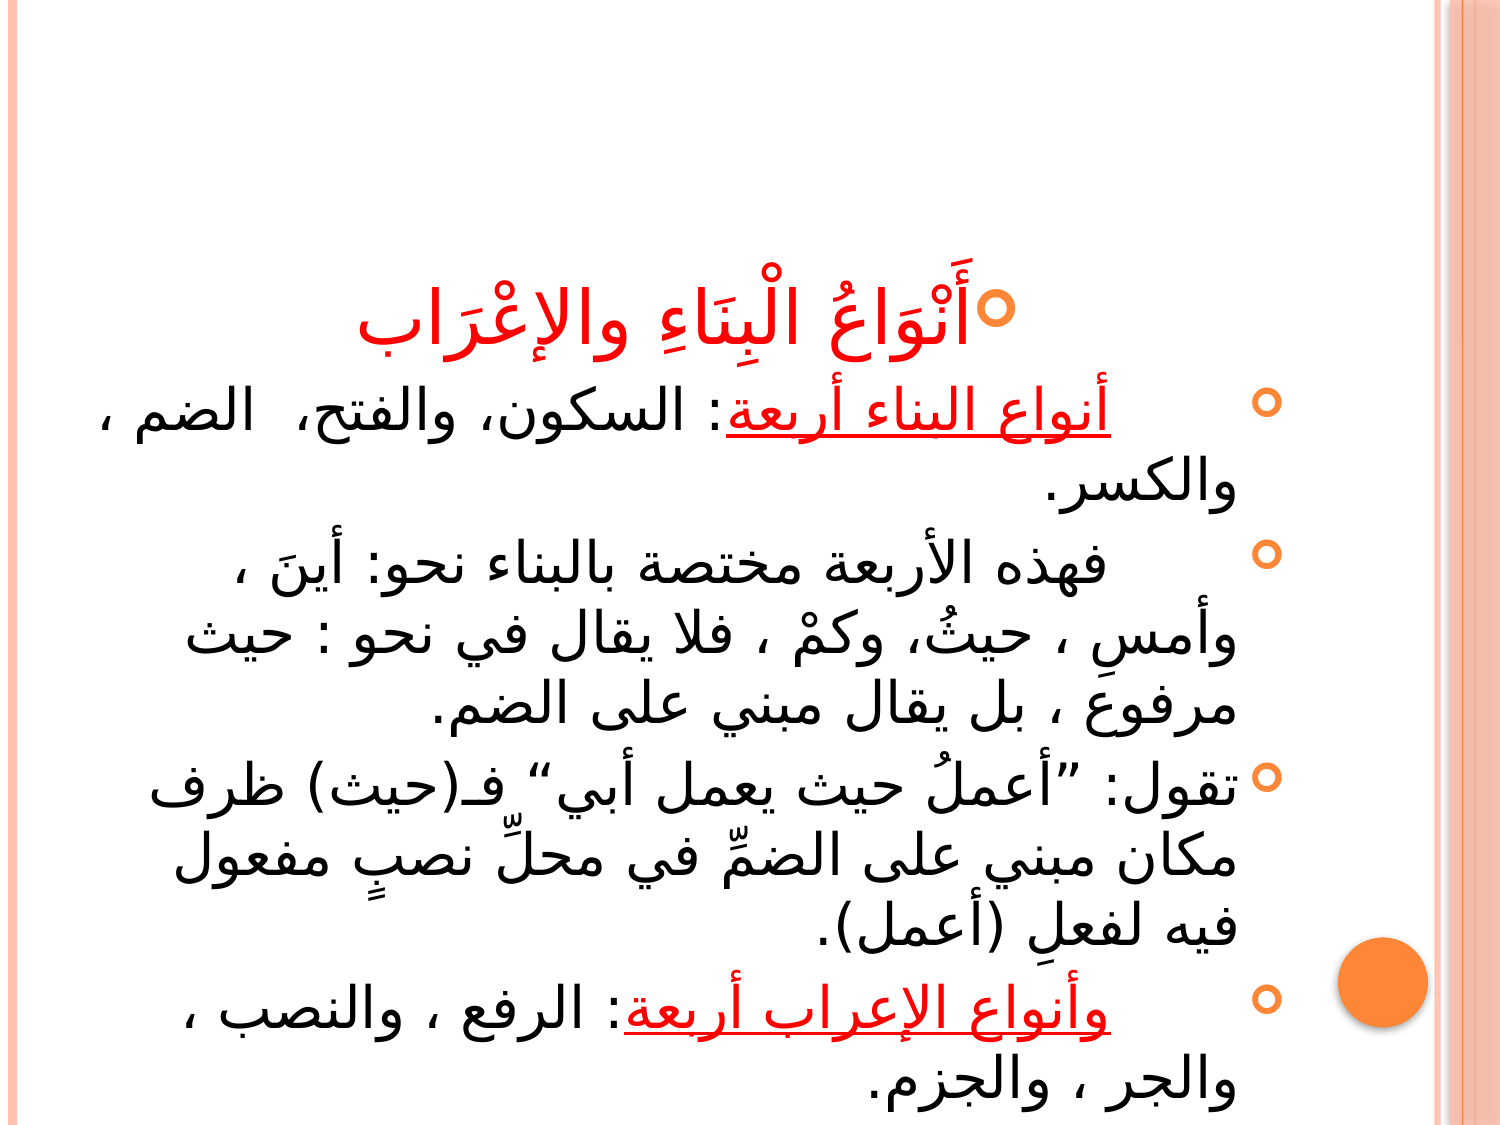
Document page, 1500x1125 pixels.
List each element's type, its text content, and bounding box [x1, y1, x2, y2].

list أَنْوَاعُ الْبِنَاءِ والإعْرَاب أنواع البناء أربعة: السكون، والفتح، الضم ، والكسر. فهذه الأربعة مختصة بالبناء نحو: أينَ ، وأمسِ ، حيثُ، وكمْ ، فلا يقال في نحو : حيث مرفوع ، بل يقال مبني على الضم. تقول: ”أعملُ حيث يعمل أبي“ فـ(حيث) ظرف مكان مبني على الضمِّ في محلِّ نصبٍ مفعول فيه لفعلِ (أعمل). وأنواع الإعراب أربعة: الرفع ، والنصب ، والجر ، والجزم. وهذه مختصة بالإعراب، فلا يقال : في نحو : زيد قائم، زيد مضموم ، بل يقال : مرفوع وعلامة رفعه ضم آخره . [75, 262, 1300, 1062]
